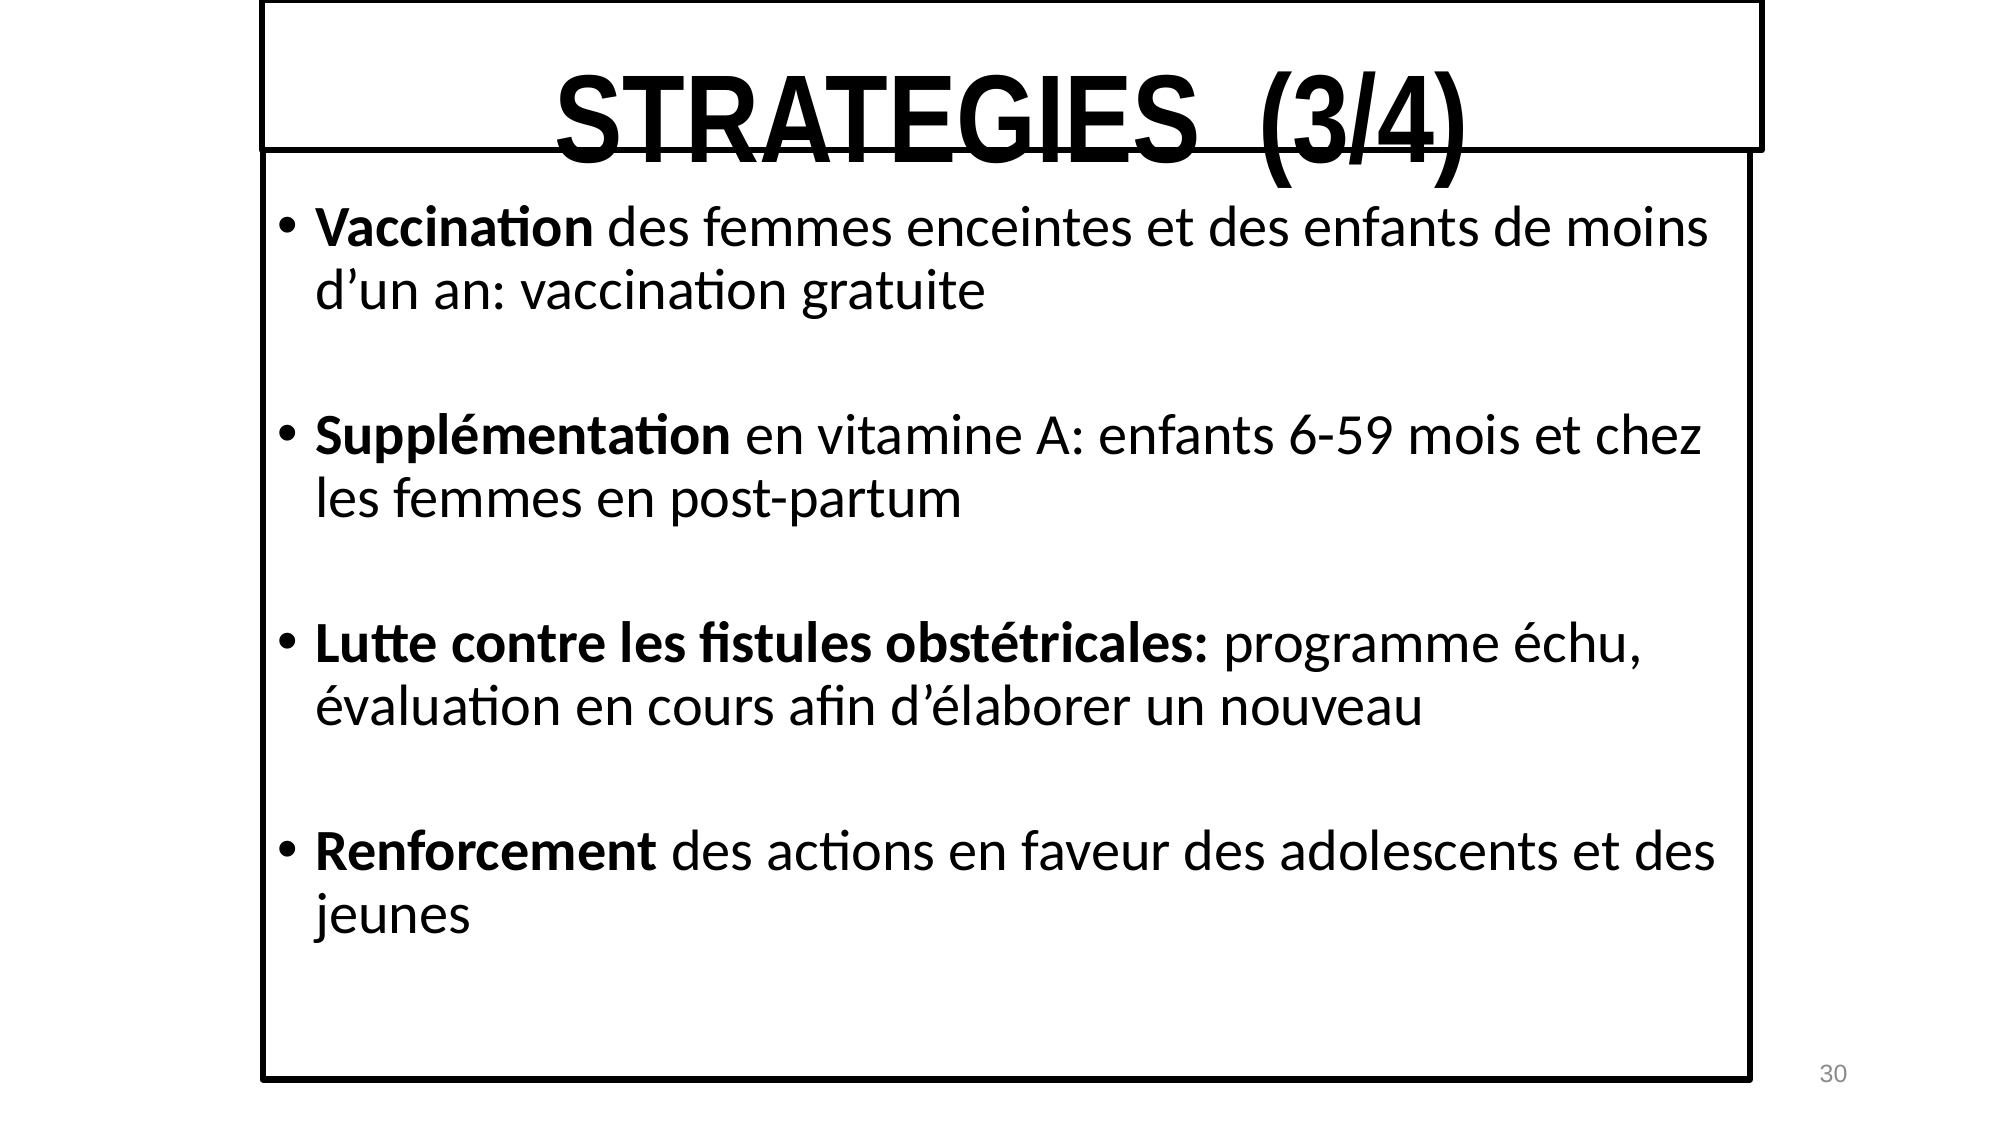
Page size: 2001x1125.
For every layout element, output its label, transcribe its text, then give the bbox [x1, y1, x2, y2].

text_box STRATEGIES (3/4) [261, 0, 1762, 150]
slide_number 30 [1412, 1042, 1863, 1103]
list Vaccination des femmes enceintes et des enfants de moins d’un an: vaccination gratuite Supplémentation en vitamine A: enfants 6-59 mois et chez les femmes en post-partum Lutte contre les fistules obstétricales: programme échu, évaluation en cours afin d’élaborer un nouveau Renforcement des actions en faveur des adolescents et des jeunes [262, 150, 1750, 1080]
